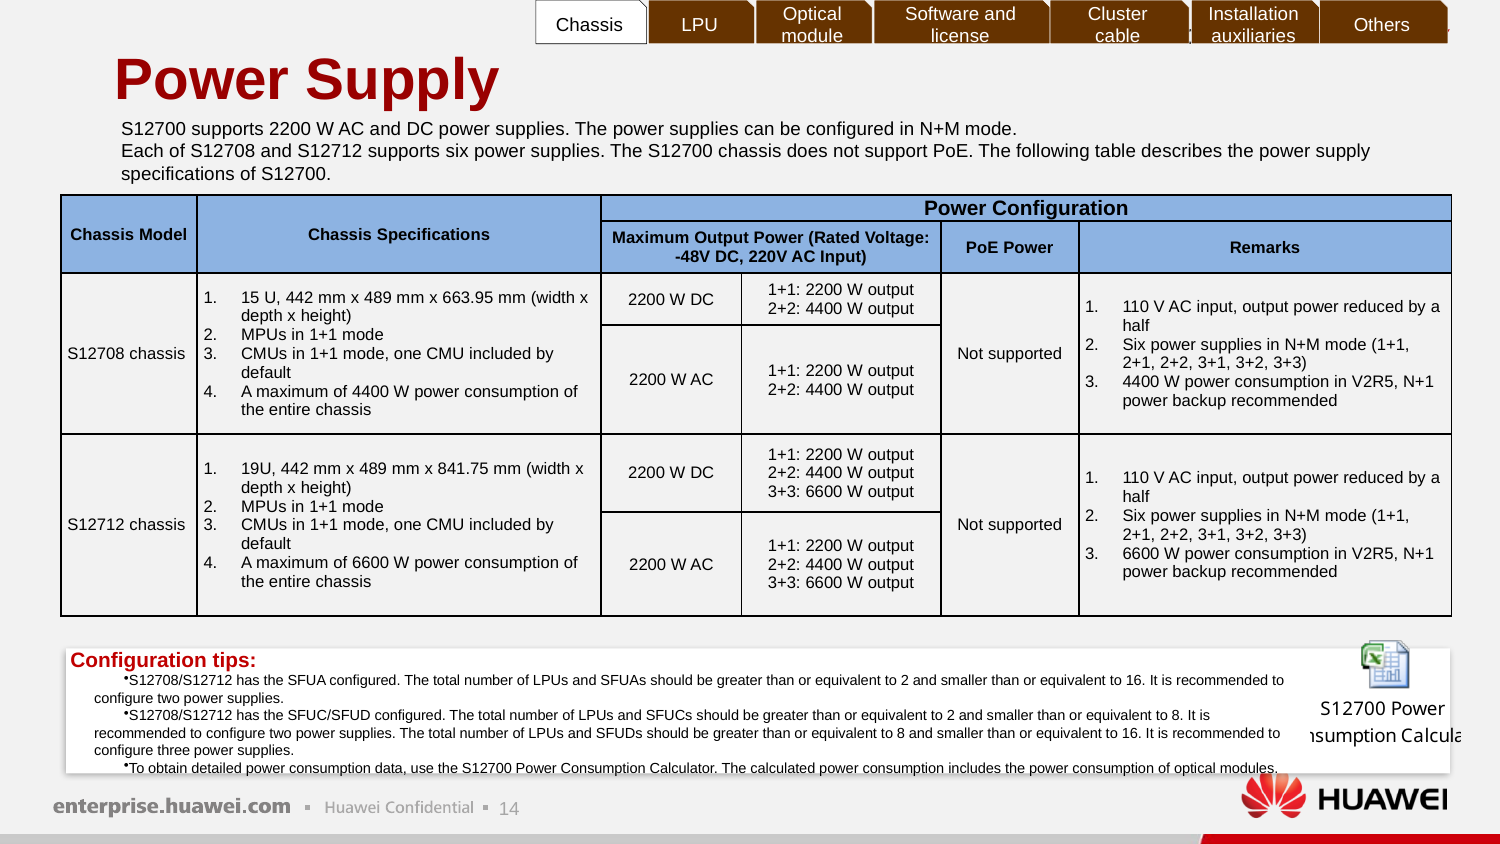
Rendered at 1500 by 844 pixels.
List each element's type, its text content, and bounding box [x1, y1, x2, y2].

table_cell 19U, 442 mm x 489 mm x 841.75 mm (width x depth x height) MPUs in 1+1 mode CMUs in 1+1 mode, one CMU included by default A maximum of 6600 W power consumption of the entire chassis [198, 435, 600, 615]
table_cell PoE Power [942, 222, 1078, 272]
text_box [535, 0, 1449, 44]
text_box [1309, 639, 1461, 776]
picture [0, 834, 1500, 844]
table_cell 1+1: 2200 W output 2+2: 4400 W output 3+3: 6600 W output [742, 513, 940, 615]
table_cell 1+1: 2200 W output 2+2: 4400 W output 3+3: 6600 W output [742, 435, 940, 511]
table_cell 2200 W DC [602, 274, 741, 324]
table_cell 110 V AC input, output power reduced by a half Six power supplies in N+M mode (1+1, 2+1, 2+2, 3+1, 3+2, 3+3) 6600 W power consumption in V2R5, N+1 power backup recommended [1080, 435, 1451, 615]
picture [1241, 774, 1447, 819]
table_header Chassis Specifications [198, 196, 600, 272]
text_box Configuration tips: S12708/S12712 has the SFUA configured. The total number of LPUs and SFUAs should be greater than or equivalent to 2 and smaller than or equivalent to 16. It is recommended to configure two power supplies. S12708/S12712 has the SFUC/SFUD configured. The total number of LPUs and SFUCs should be greater than or equivalent to 2 and smaller than or equivalent to 8. It is recommended to configure two power supplies. The total number of LPUs and SFUDs should be greater than or equivalent to 8 and smaller than or equivalent to 16. It is recommended to configure three power supplies. To obtain detailed power consumption data, use the S12700 Power Consumption Calculator. The calculated power consumption includes the power consumption of optical modules. [64, 641, 1306, 806]
table_header Chassis Model [62, 196, 196, 272]
table_cell 1+1: 2200 W output 2+2: 4400 W output [742, 326, 940, 433]
table_cell 1+1: 2200 W output 2+2: 4400 W output [742, 274, 940, 324]
table_cell 15 U, 442 mm x 489 mm x 663.95 mm (width x depth x height) MPUs in 1+1 mode CMUs in 1+1 mode, one CMU included by default A maximum of 4400 W power consumption of the entire chassis [198, 274, 600, 433]
table_cell S12712 chassis [62, 435, 196, 615]
table_cell Not supported [942, 435, 1078, 615]
table_cell Maximum Output Power (Rated Voltage: -48V DC, 220V AC Input) [602, 222, 940, 272]
text_box S12700 supports 2200 W AC and DC power supplies. The power supplies can be configured in N+M mode. Each of S12708 and S12712 supports six power supplies. The S12700 chassis does not support PoE. The following table describes the power supply specifications of S12700. [106, 109, 1447, 192]
table_header Power Configuration [602, 196, 1451, 220]
table_cell Remarks [1080, 222, 1451, 272]
table_cell 2200 W AC [602, 326, 741, 433]
title Power Supply [99, 33, 1338, 175]
table_cell 2200 W AC [602, 513, 741, 615]
table_cell S12708 chassis [62, 274, 196, 433]
table_cell 2200 W DC [602, 435, 741, 511]
table_cell Not supported [942, 274, 1078, 433]
table_cell 110 V AC input, output power reduced by a half Six power supplies in N+M mode (1+1, 2+1, 2+2, 3+1, 3+2, 3+3) 4400 W power consumption in V2R5, N+1 power backup recommended [1080, 274, 1451, 433]
